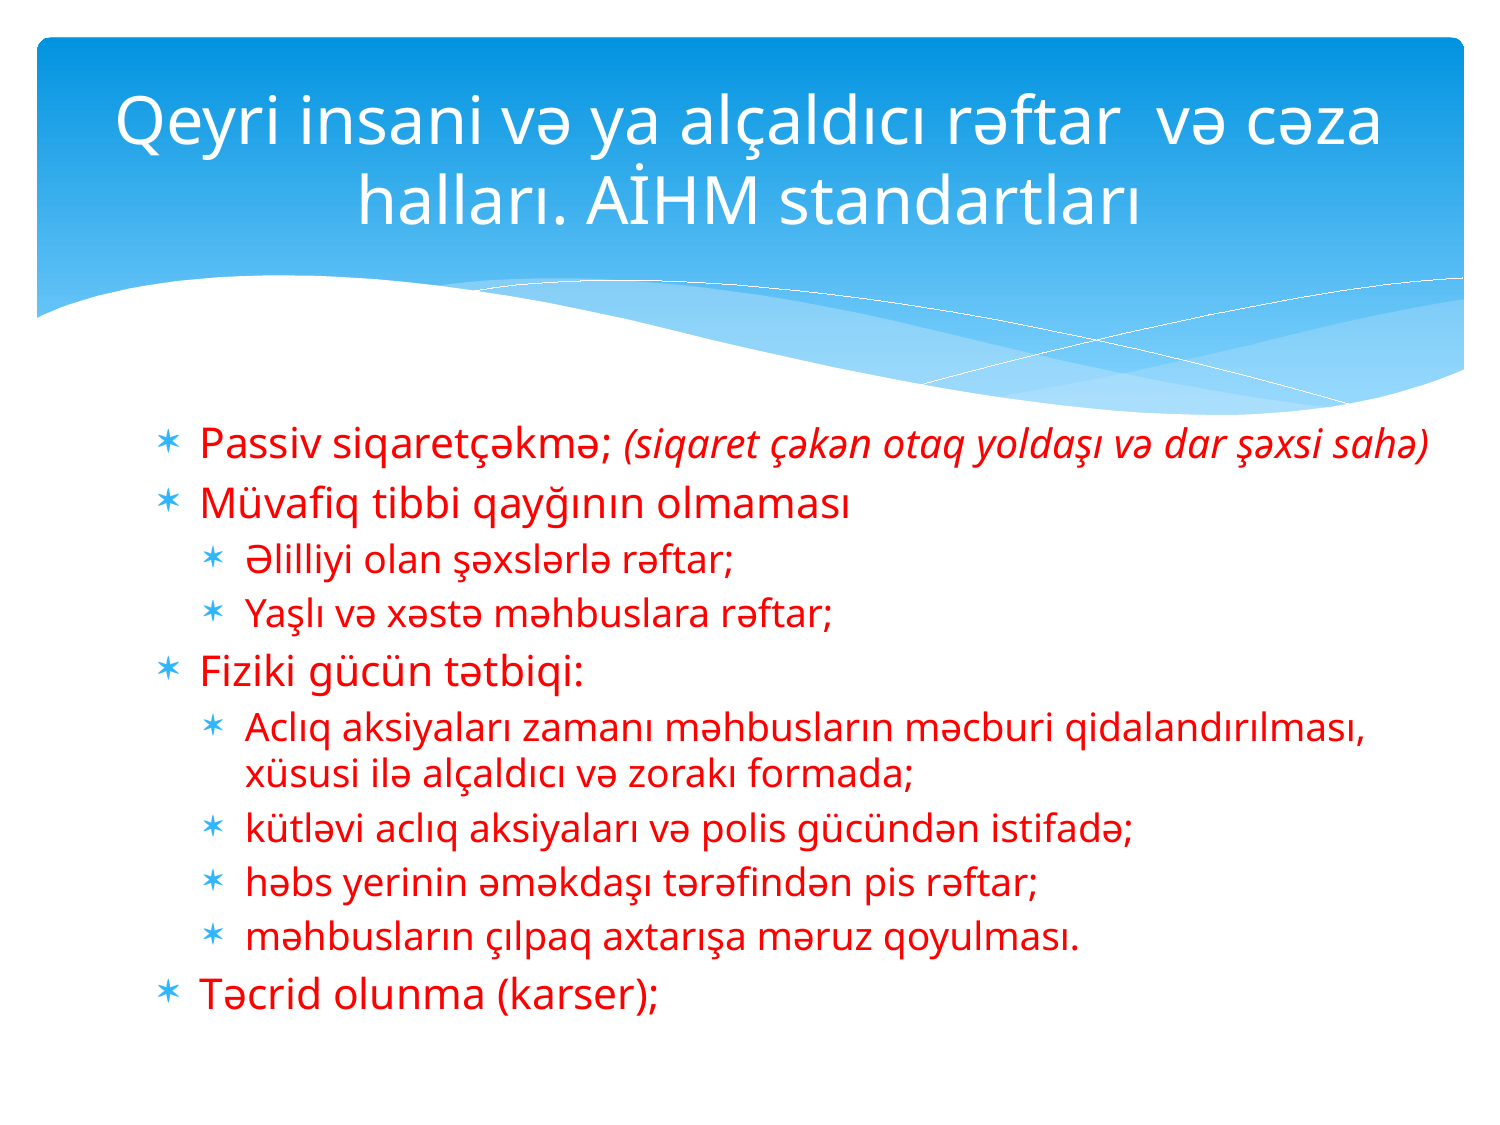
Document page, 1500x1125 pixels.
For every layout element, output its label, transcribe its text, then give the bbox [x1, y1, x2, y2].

title Qeyri insani və ya alçaldıcı rəftar və cəza halları. AİHM standartları [75, 55, 1425, 261]
list Passiv siqaretçəkmə; (siqaret çəkən otaq yoldaşı və dar şəxsi sahə) Müvafiq tibbi qayğının olmaması Əlilliyi olan şəxslərlə rəftar; Yaşlı və xəstə məhbuslara rəftar; Fiziki gücün tətbiqi: Aclıq aksiyaları zamanı məhbusların məcburi qidalandırılması, xüsusi ilə alçaldıcı və zorakı formada; kütləvi aclıq aksiyaları və polis gücündən istifadə; həbs yerinin əməkdaşı tərəfindən pis rəftar; məhbusların çılpaq axtarışa məruz qoyulması. Təcrid olunma (karser); [143, 408, 1459, 1071]
